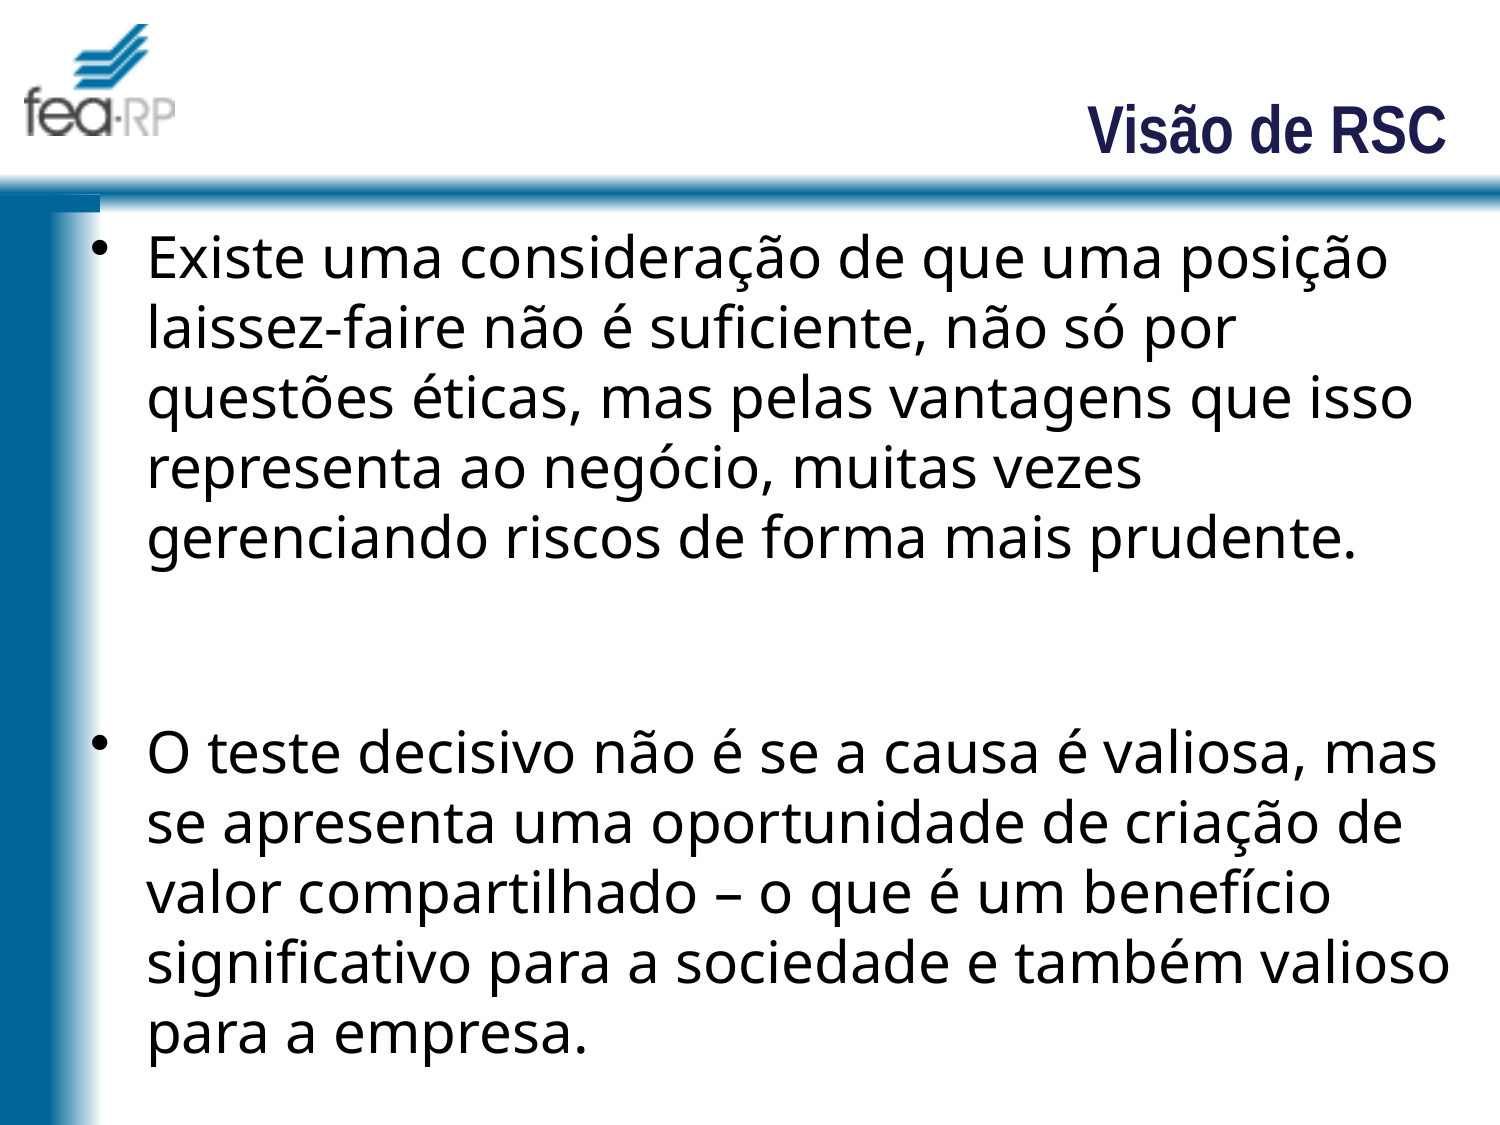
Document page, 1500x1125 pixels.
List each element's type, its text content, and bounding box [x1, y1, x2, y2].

title Visão de RSC [212, 77, 1463, 176]
picture [24, 24, 175, 136]
list Existe uma consideração de que uma posição laissez-faire não é suficiente, não só por questões éticas, mas pelas vantagens que isso representa ao negócio, muitas vezes gerenciando riscos de forma mais prudente. O teste decisivo não é se a causa é valiosa, mas se apresenta uma oportunidade de criação de valor compartilhado – o que é um benefício significativo para a sociedade e também valioso para a empresa. [74, 212, 1500, 1094]
